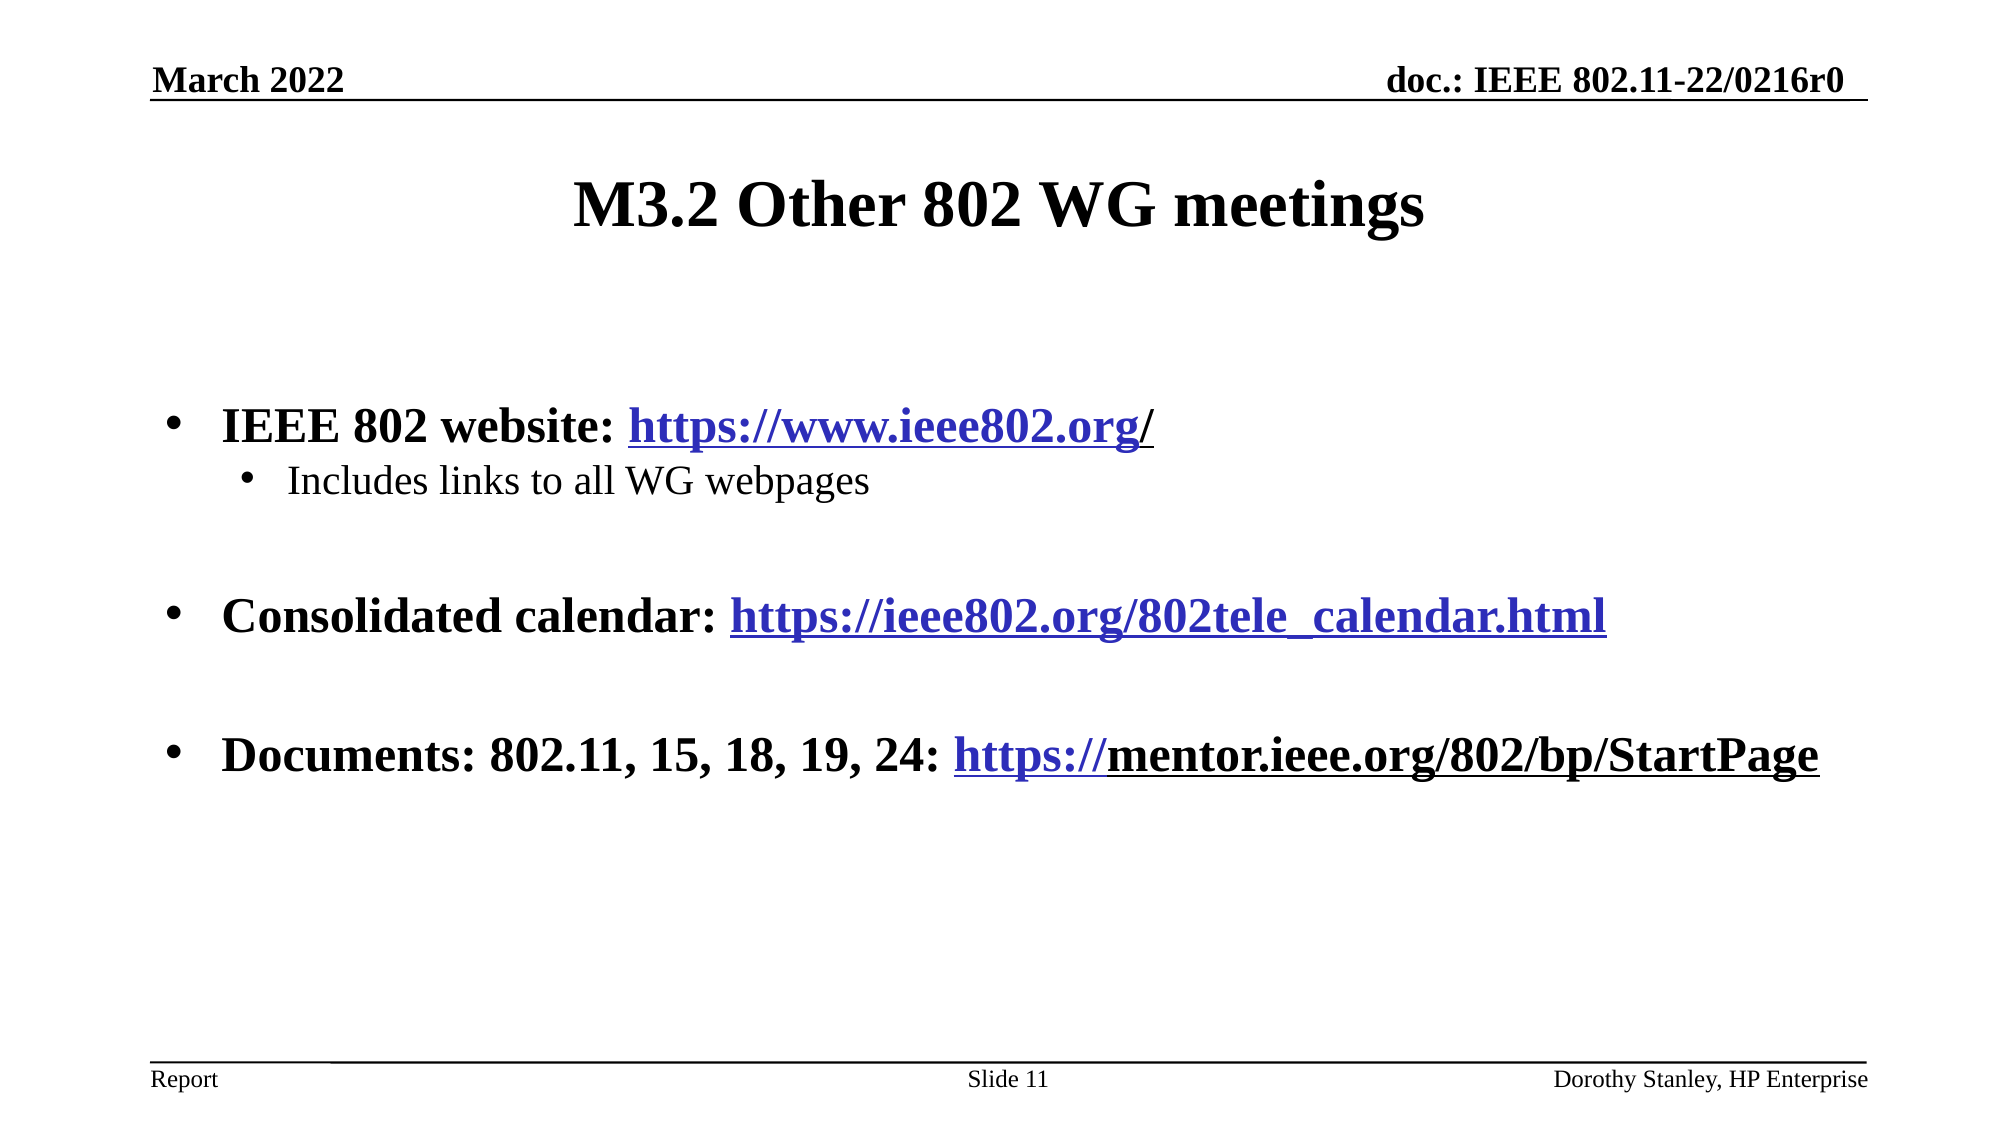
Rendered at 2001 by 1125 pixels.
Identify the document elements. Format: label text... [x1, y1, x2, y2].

slide_number Slide 11 [964, 1061, 1053, 1093]
title M3.2 Other 802 WG meetings [150, 112, 1850, 288]
footer Dorothy Stanley, HP Enterprise [1512, 1061, 1869, 1093]
list IEEE 802 website: https://www.ieee802.org/ Includes links to all WG webpages Consolidated calendar: https://ieee802.org/802tele_calendar.html Documents: 802.11, 15, 18, 19, 24: https://mentor.ieee.org/802/bp/StartPage [150, 324, 1850, 1000]
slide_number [152, 54, 406, 101]
